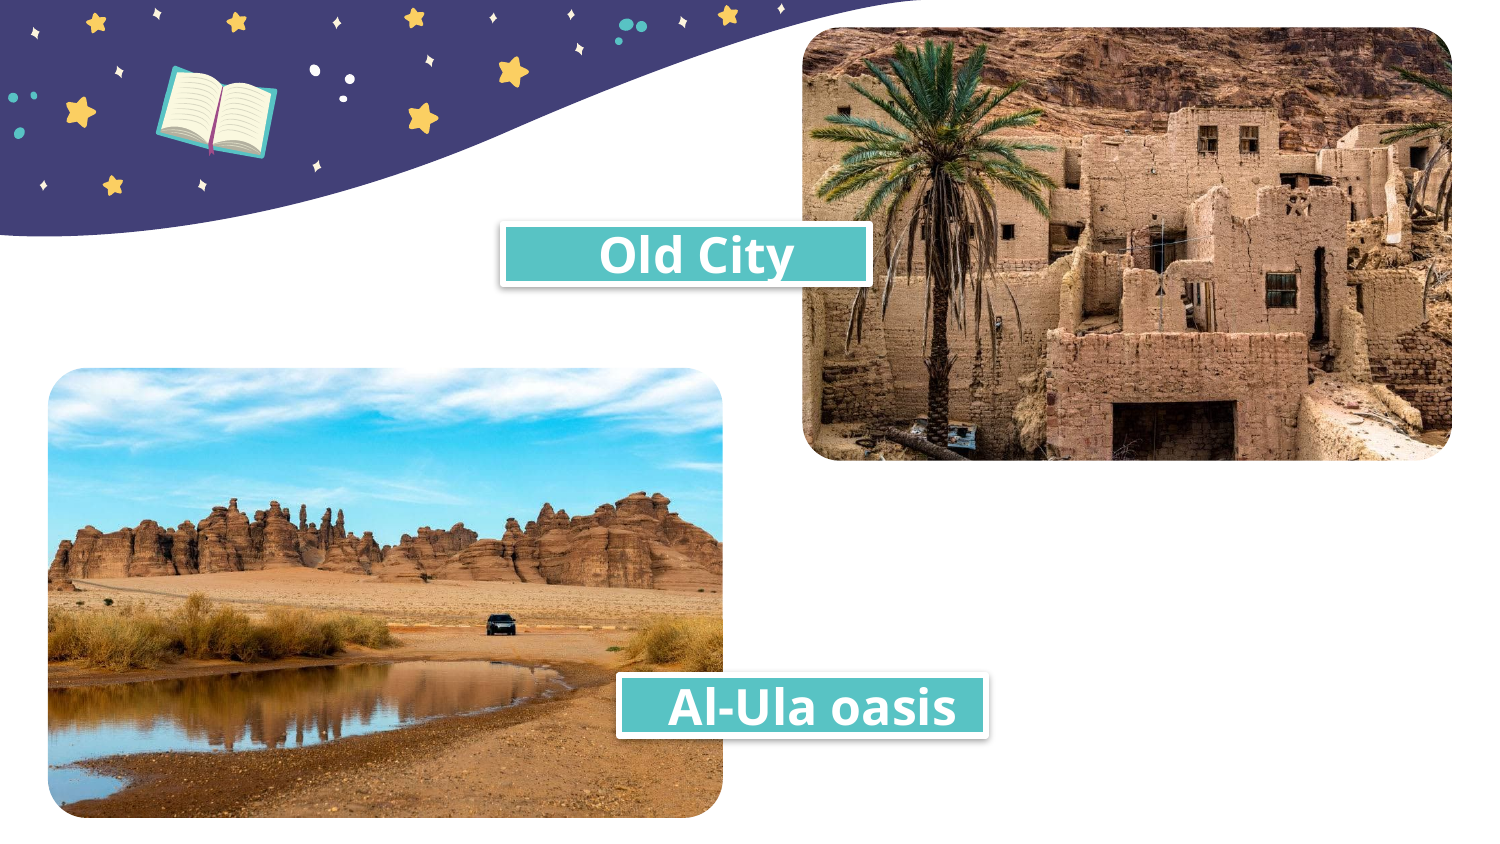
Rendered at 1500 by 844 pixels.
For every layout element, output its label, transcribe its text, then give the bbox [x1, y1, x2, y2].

picture [802, 27, 1453, 461]
text_box Old City [500, 221, 797, 287]
text_box Al-Ula oasis [728, 672, 989, 739]
picture [47, 367, 723, 819]
